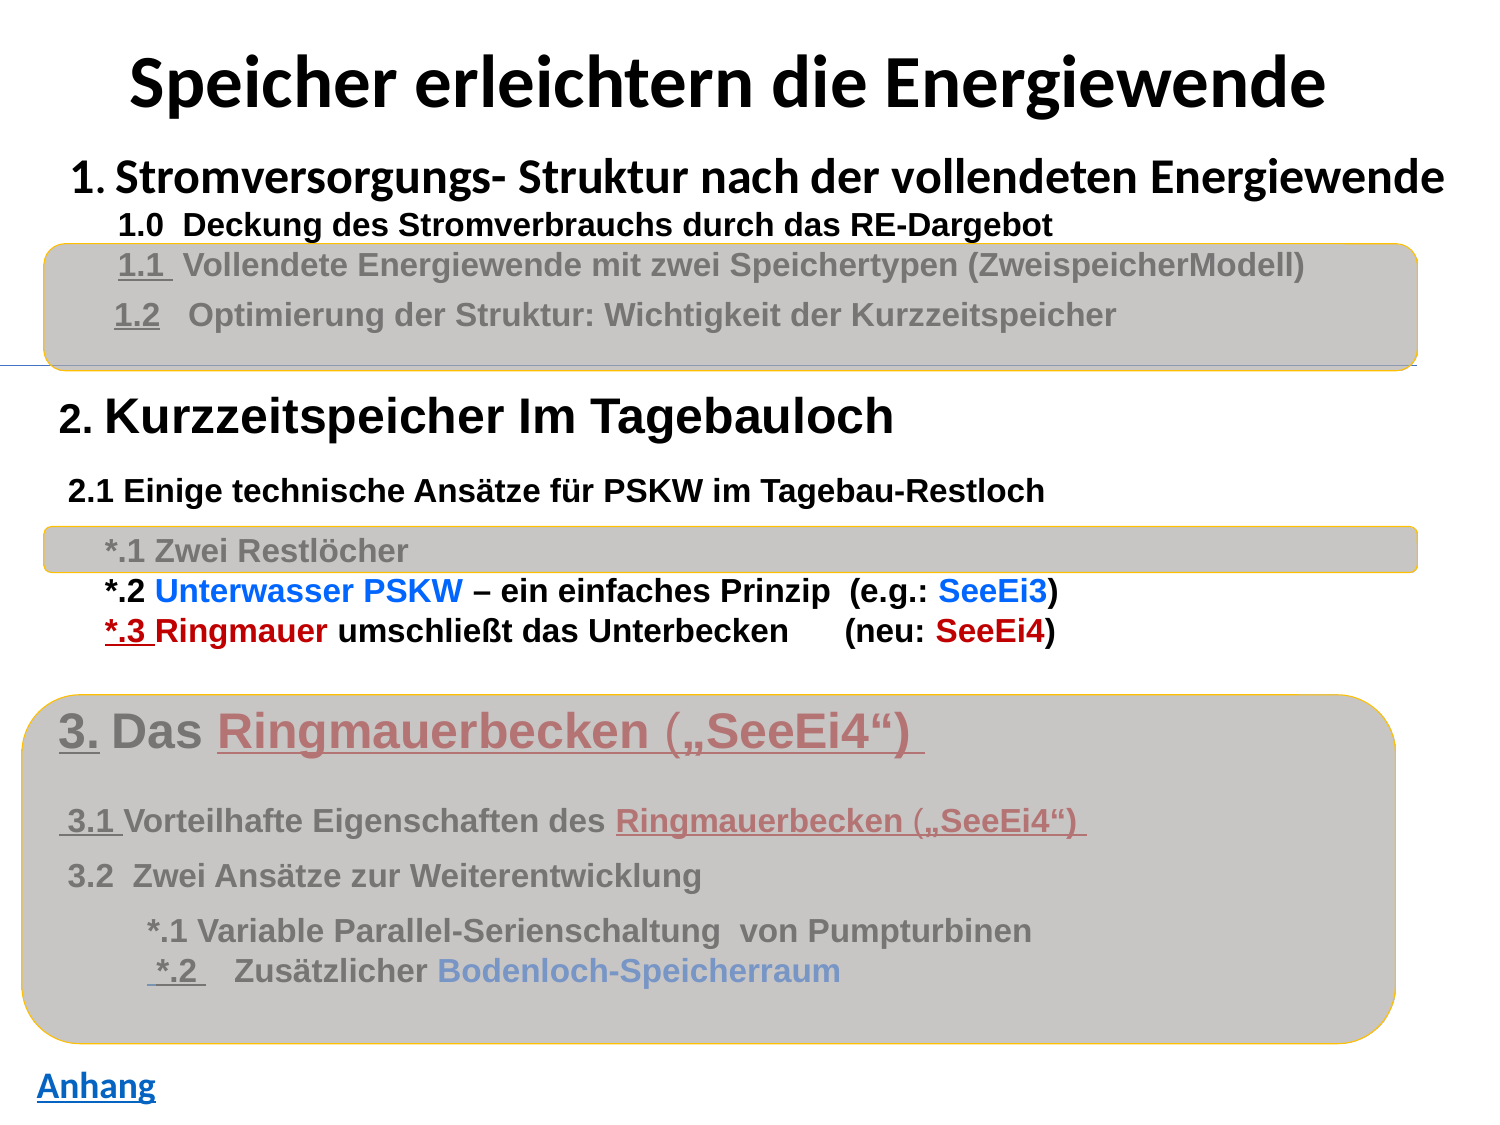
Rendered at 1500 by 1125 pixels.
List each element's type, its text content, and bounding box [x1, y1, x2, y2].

text_box Anhang [21, 1053, 382, 1114]
text_box [21, 694, 1396, 1045]
text_box [51, 366, 1411, 372]
text_box Speicher erleichtern die Energiewende [115, 25, 1385, 130]
text_box 1. Stromversorgungs- Struktur nach der vollendeten Energiewende 1.0 Deckung des Stromverbrauchs durch das RE-Dargebot 1.1 Vollendete Energiewende mit zwei Speichertypen (ZweispeicherModell) 1.2 Optimierung der Struktur: Wichtigkeit der Kurzzeitspeicher 2. Kurzzeitspeicher Im Tagebauloch 2.1 Einige technische Ansätze für PSKW im Tagebau-Restloch *.1 Zwei Restlöcher *.2 Unterwasser PSKW – ein einfaches Prinzip (e.g.: SeeEi3) *.3 Ringmauer umschließt das Unterbecken (neu: SeeEi4) 3. Das Ringmauerbecken („SeeEi4“) 3.1 Vorteilhafte Eigenschaften des Ringmauerbecken („SeeEi4“) 3.2 Zwei Ansätze zur Weiterentwicklung *.1 Variable Parallel-Serienschaltung von Pumpturbinen *.2 Zusätzlicher Bodenloch-Speicherraum [43, 136, 1476, 1042]
text_box [43, 243, 1418, 365]
text_box [43, 525, 1418, 574]
